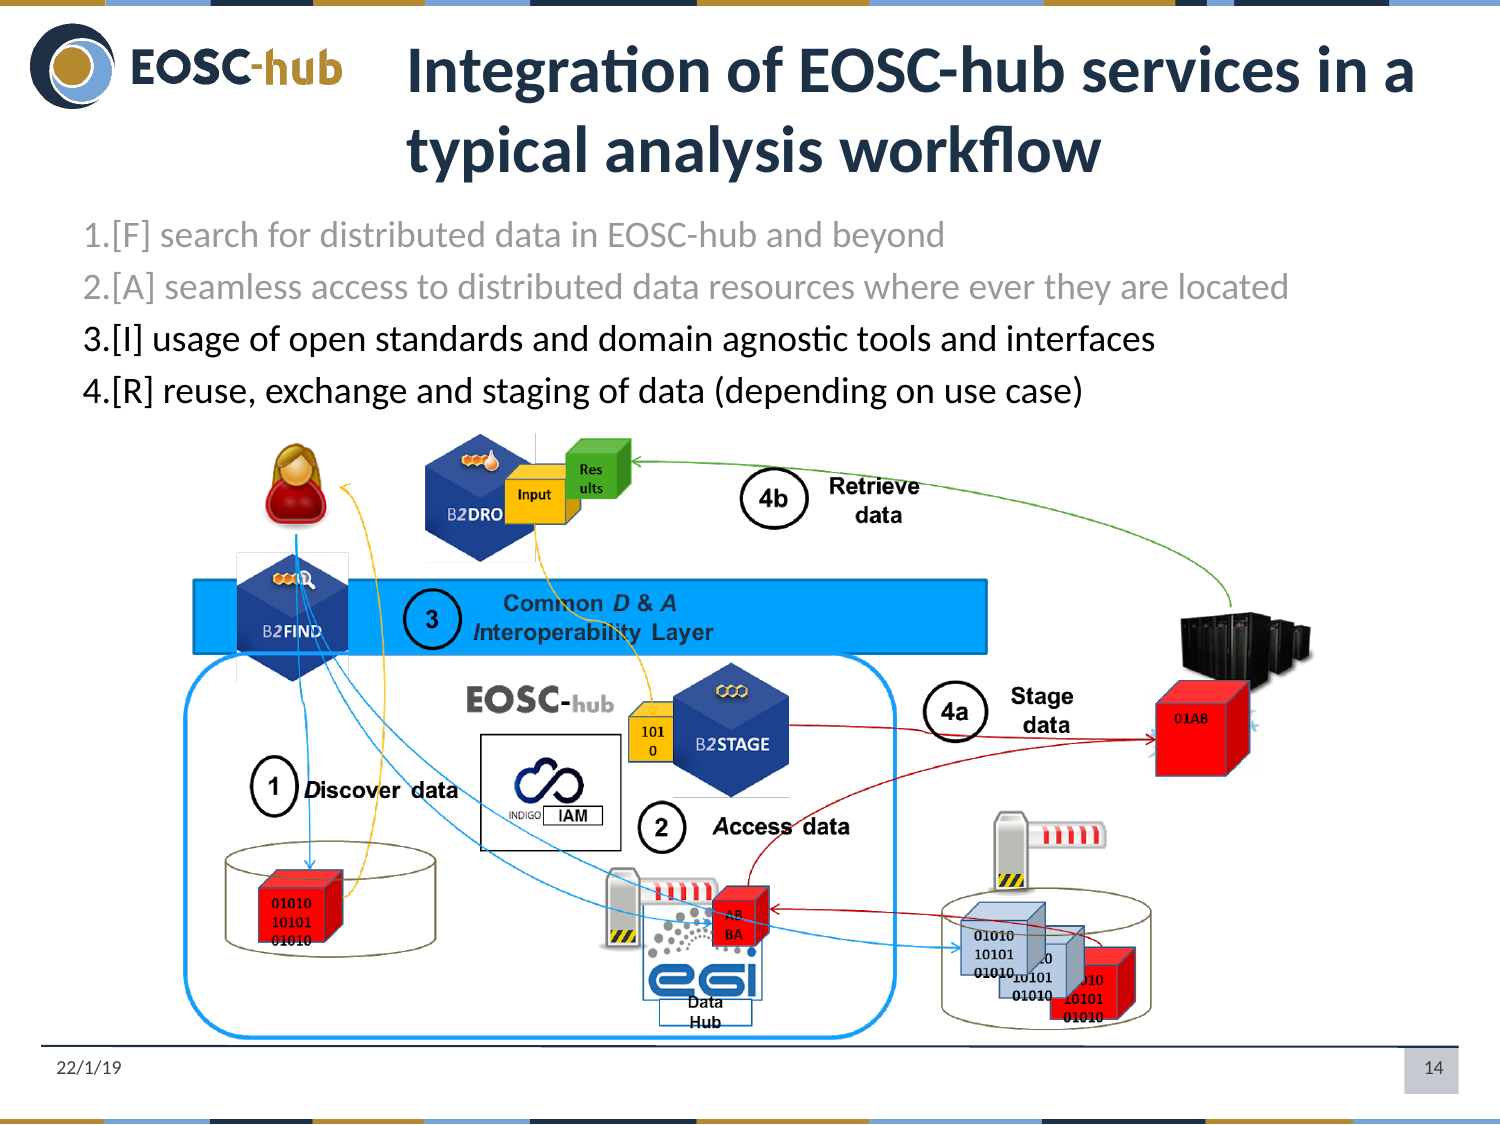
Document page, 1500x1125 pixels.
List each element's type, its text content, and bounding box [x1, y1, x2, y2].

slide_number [41, 1046, 392, 1094]
list Integration of EOSC-hub services in a typical analysis workflow [391, 18, 1454, 199]
picture [13, 19, 359, 113]
slide_number 14 [1074, 1046, 1459, 1094]
text_box 1.[F] search for distributed data in EOSC-hub and beyond 2.[A] seamless access to distributed data resources where ever they are located 3.[I] usage of open standards and domain agnostic tools and interfaces 4.[R] reuse, exchange and staging of data (depending on use case) [67, 193, 1433, 421]
picture [0, 1119, 1500, 1124]
picture [182, 432, 1318, 1043]
